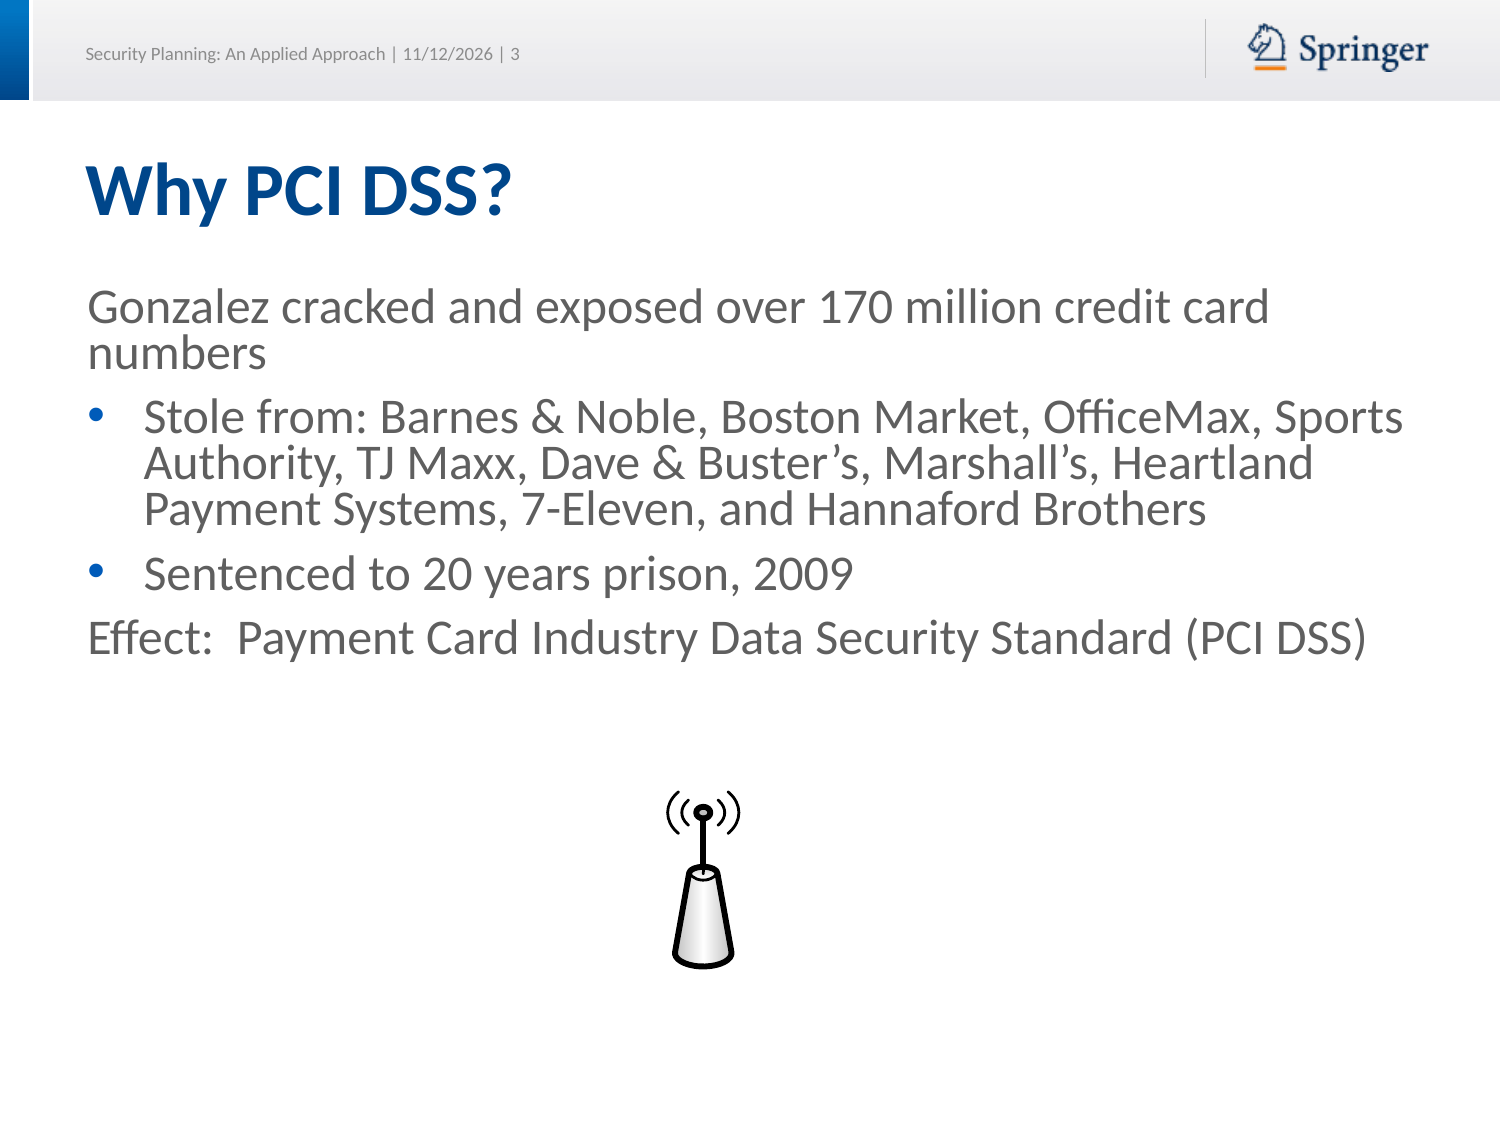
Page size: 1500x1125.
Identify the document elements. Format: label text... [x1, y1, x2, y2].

picture [658, 786, 747, 971]
picture [33, 0, 1500, 101]
title Why PCI DSS? [85, 150, 1424, 233]
list Gonzalez cracked and exposed over 170 million credit card numbers Stole from: Barnes & Noble, Boston Market, OfficeMax, Sports Authority, TJ Maxx, Dave & Buster’s, Marshall’s, Heartland Payment Systems, 7-Eleven, and Hannaford Brothers Sentenced to 20 years prison, 2009 Effect: Payment Card Industry Data Security Standard (PCI DSS) [87, 287, 1425, 1037]
